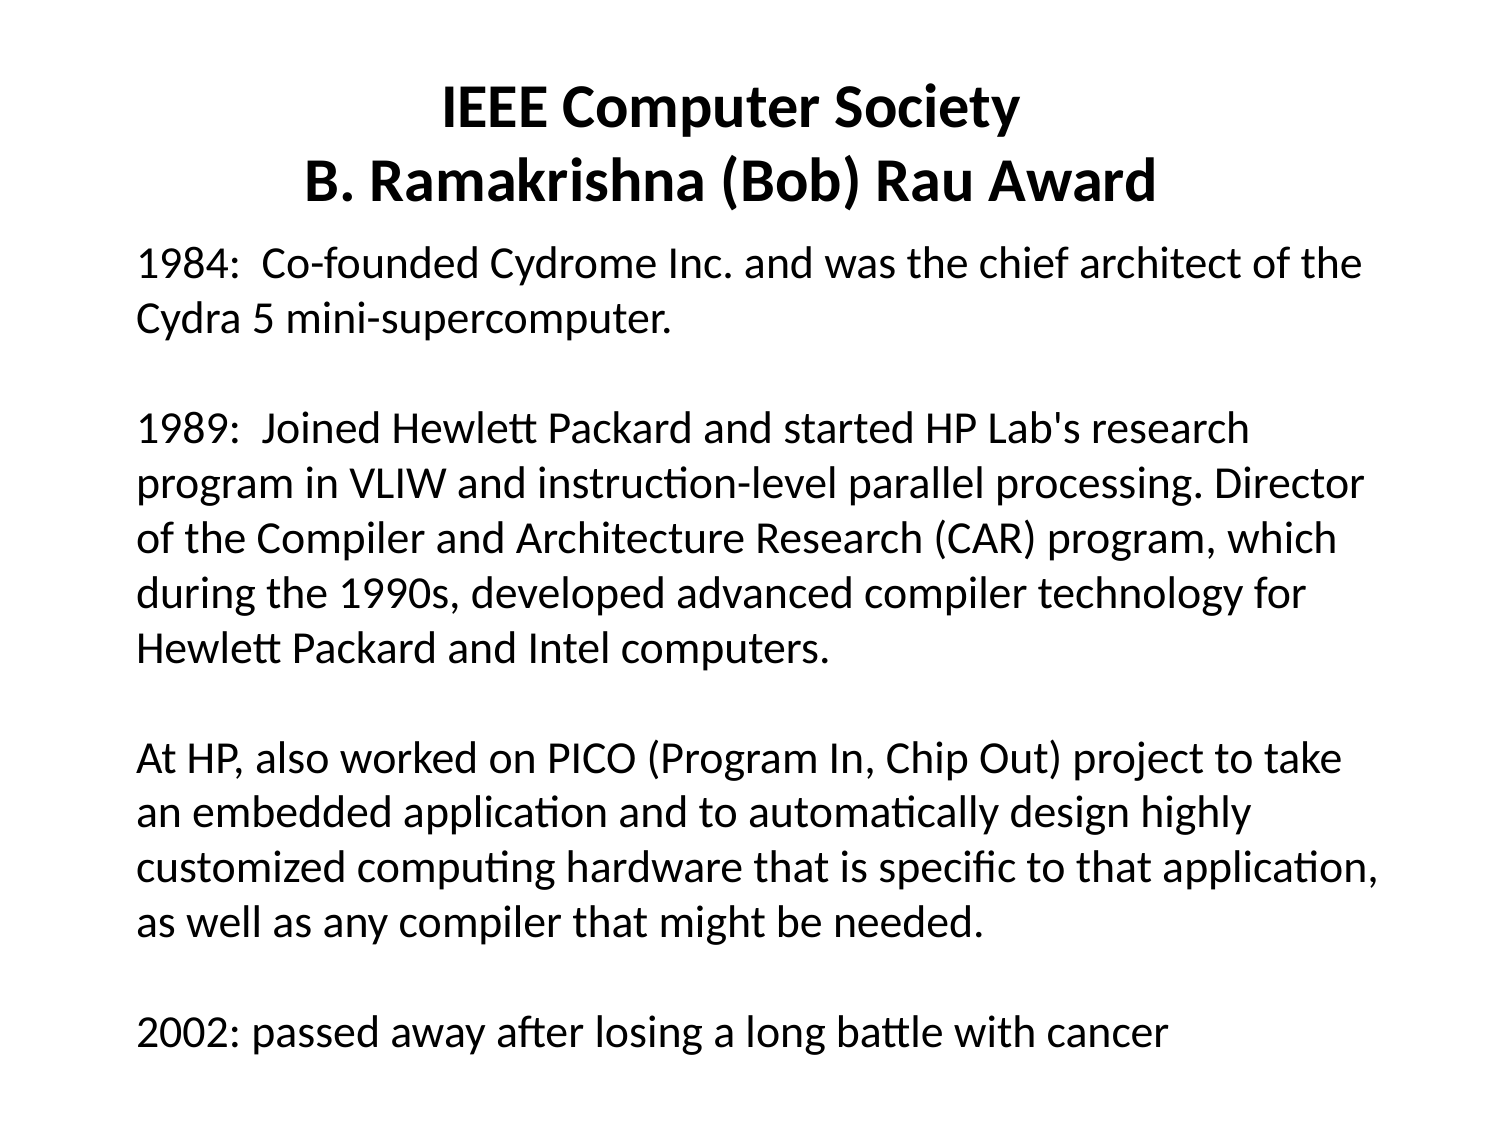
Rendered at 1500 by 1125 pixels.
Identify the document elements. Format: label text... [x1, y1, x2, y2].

text_box [93, 57, 1369, 299]
text_box 1984: Co-founded Cydrome Inc. and was the chief architect of the Cydra 5 mini-supercomputer. 1989: Joined Hewlett Packard and started HP Lab's research program in VLIW and instruction-level parallel processing. Director of the Compiler and Architecture Research (CAR) program, which during the 1990s, developed advanced compiler technology for Hewlett Packard and Intel computers. At HP, also worked on PICO (Program In, Chip Out) project to take an embedded application and to automatically design highly customized computing hardware that is specific to that application, as well as any compiler that might be needed. 2002: passed away after losing a long battle with cancer [121, 224, 1409, 1065]
